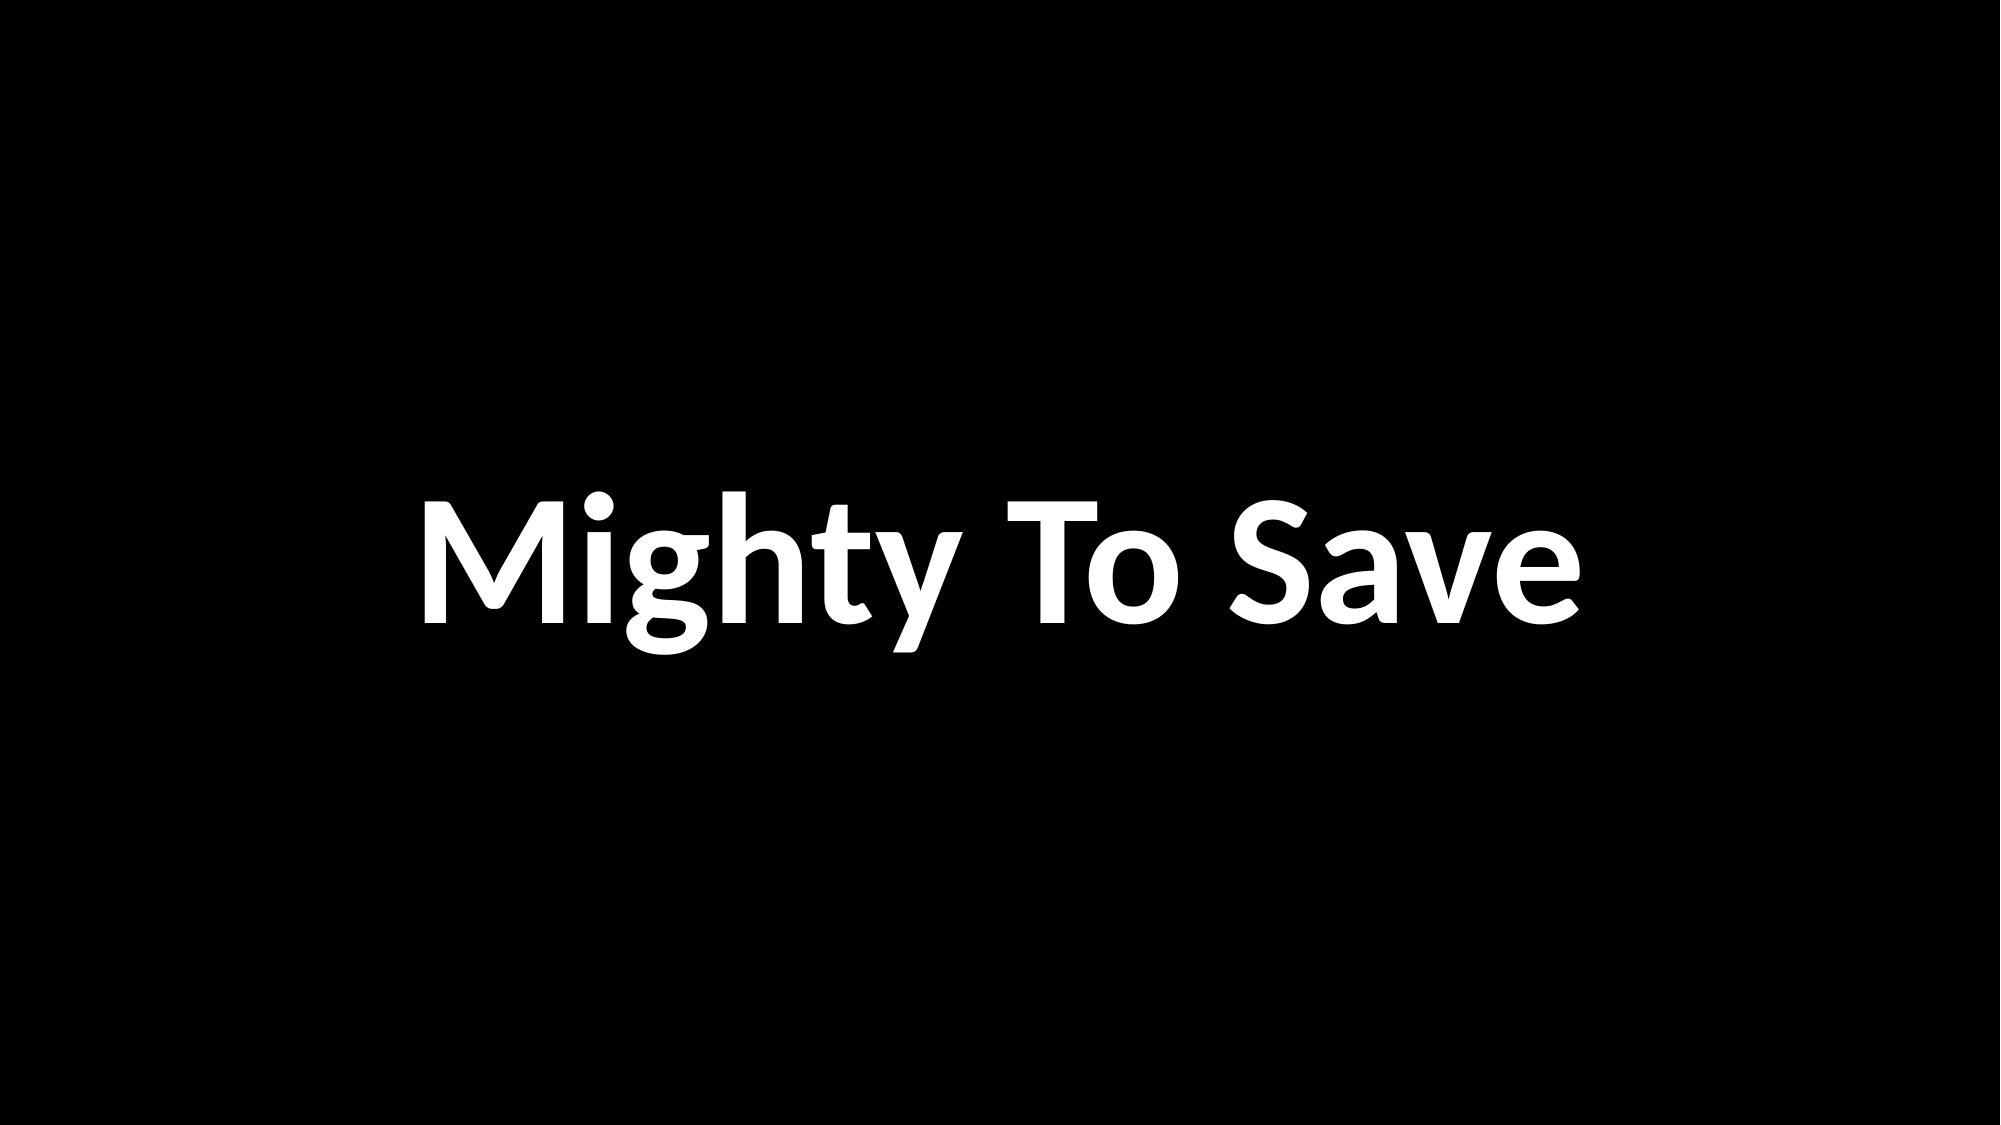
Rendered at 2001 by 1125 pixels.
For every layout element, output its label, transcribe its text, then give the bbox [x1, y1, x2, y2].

title Mighty To Save [0, 0, 2000, 1125]
